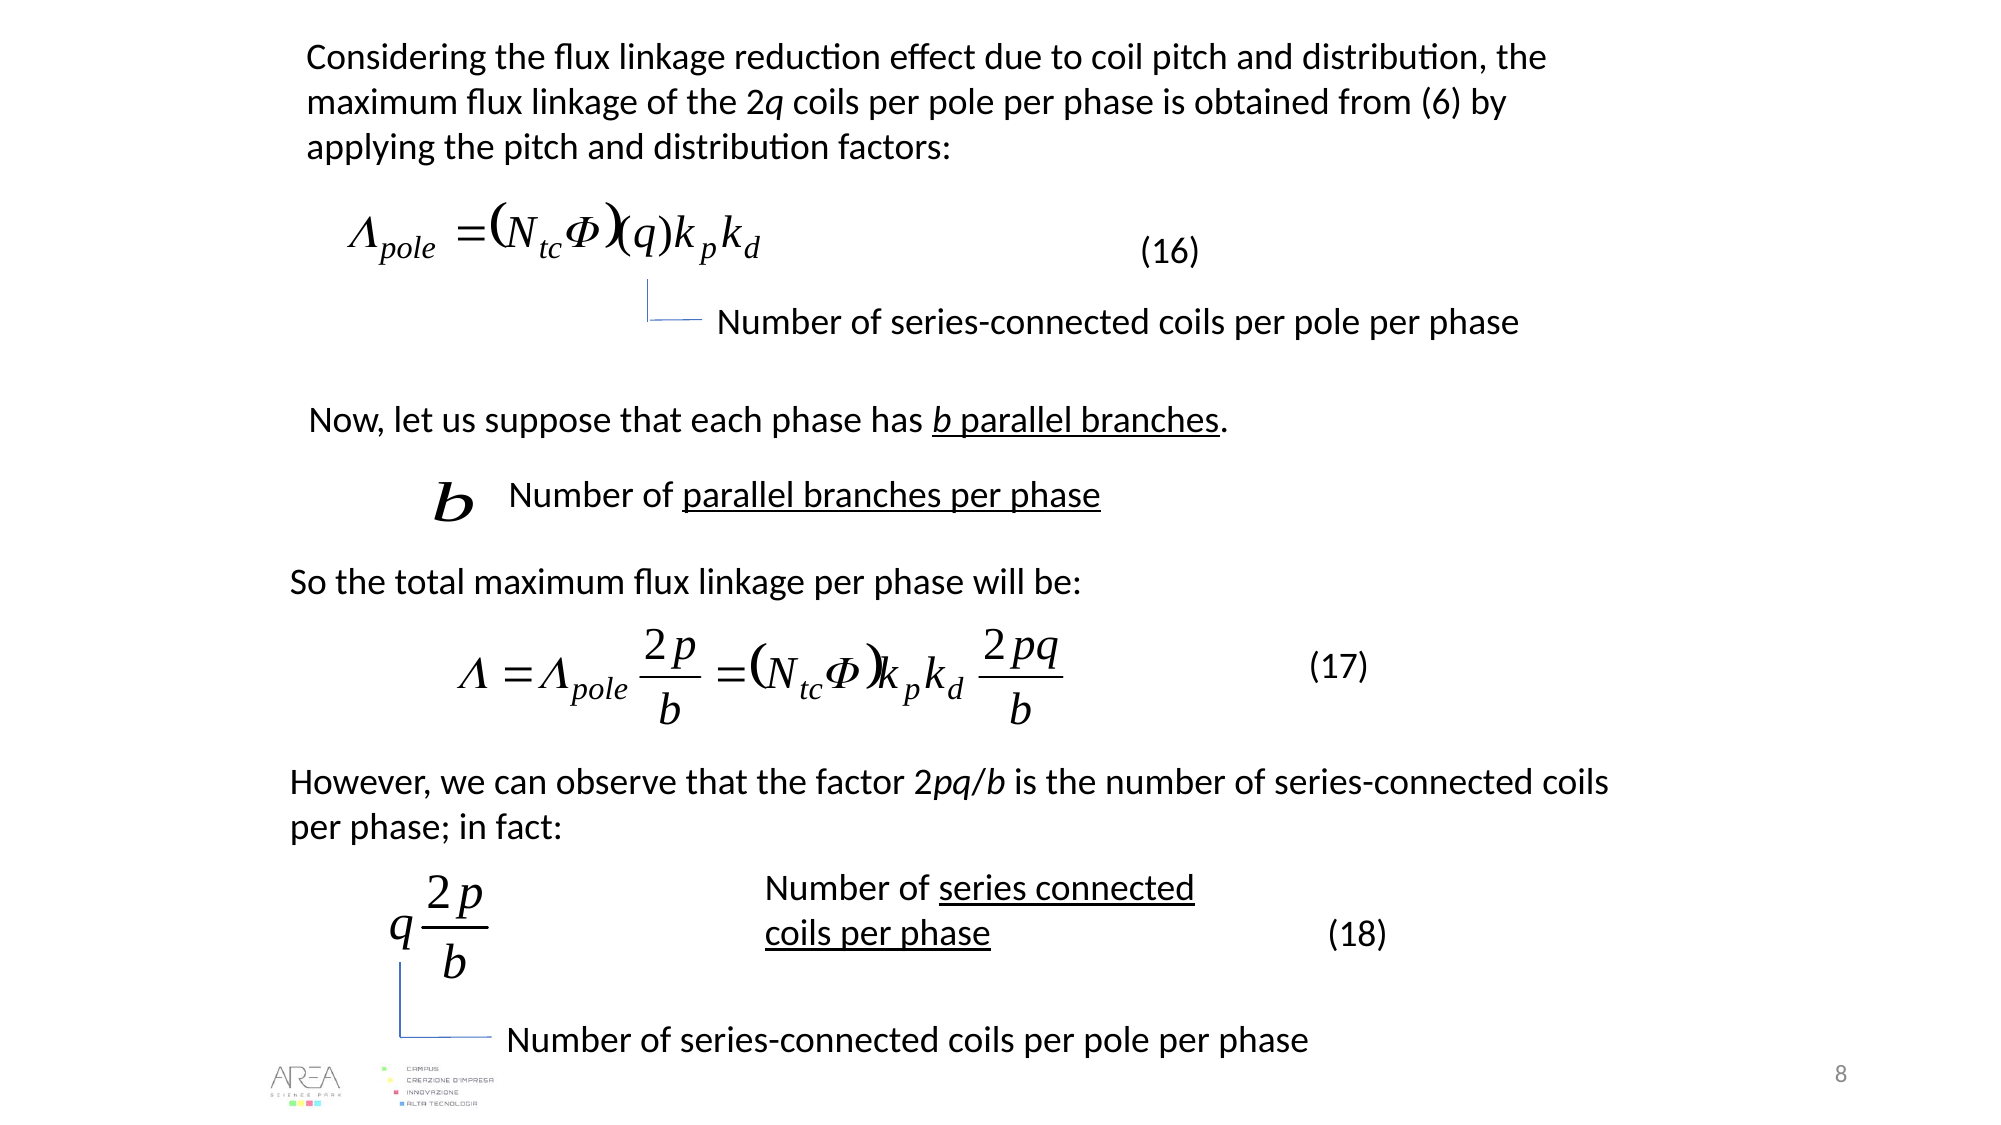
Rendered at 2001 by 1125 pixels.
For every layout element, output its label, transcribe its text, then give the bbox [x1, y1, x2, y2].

text_box So the total maximum flux linkage per phase will be: [274, 549, 1642, 610]
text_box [448, 610, 1074, 739]
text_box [379, 855, 500, 995]
text_box Now, let us suppose that each phase has b parallel branches. [293, 387, 1661, 448]
text_box Number of parallel branches per phase [493, 462, 1463, 523]
text_box (16) [1125, 218, 1232, 279]
text_box Considering the flux linkage reduction effect due to coil pitch and distribution, the maximum flux linkage of the 2q coils per pole per phase is obtained from (6) by applying the pitch and distribution factors: [291, 24, 1659, 175]
text_box However, we can observe that the factor 2pq/b is the number of series-connected coils per phase; in fact: [274, 749, 1642, 855]
slide_number 8 [1412, 1042, 1863, 1103]
text_box (18) [1312, 901, 1419, 962]
text_box Number of series-connected coils per pole per phase [702, 289, 1548, 350]
text_box (17) [1293, 633, 1400, 694]
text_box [337, 201, 775, 280]
picture [249, 1058, 516, 1125]
text_box Number of series-connected coils per pole per phase [491, 1007, 1338, 1067]
text_box Number of series connected coils per phase [750, 855, 1232, 961]
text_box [417, 465, 498, 538]
